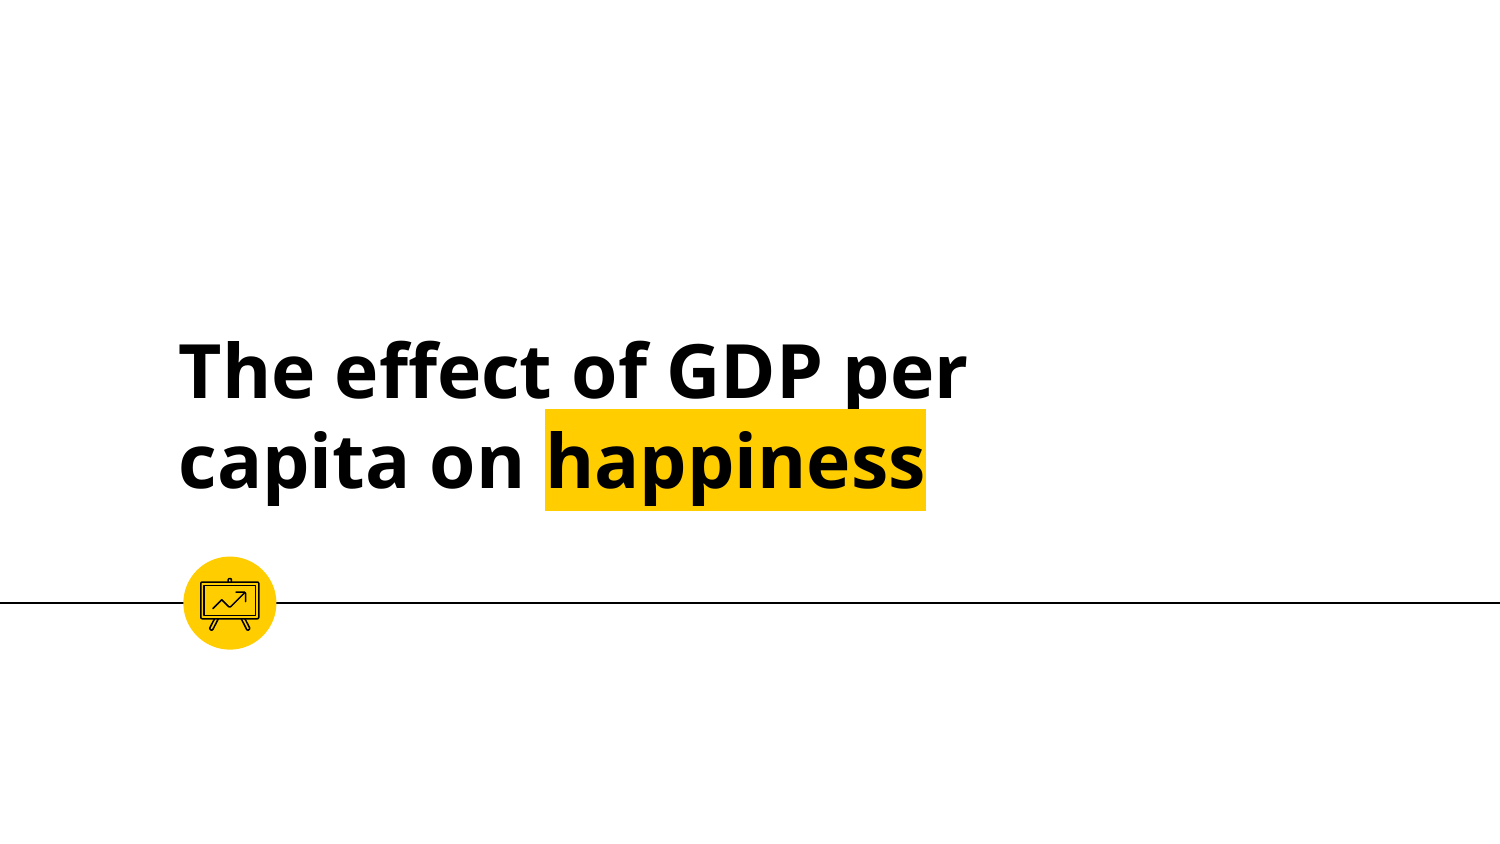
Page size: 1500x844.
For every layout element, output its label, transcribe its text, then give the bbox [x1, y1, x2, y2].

title The effect of GDP per capita on happiness [163, 328, 986, 519]
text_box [200, 578, 259, 631]
